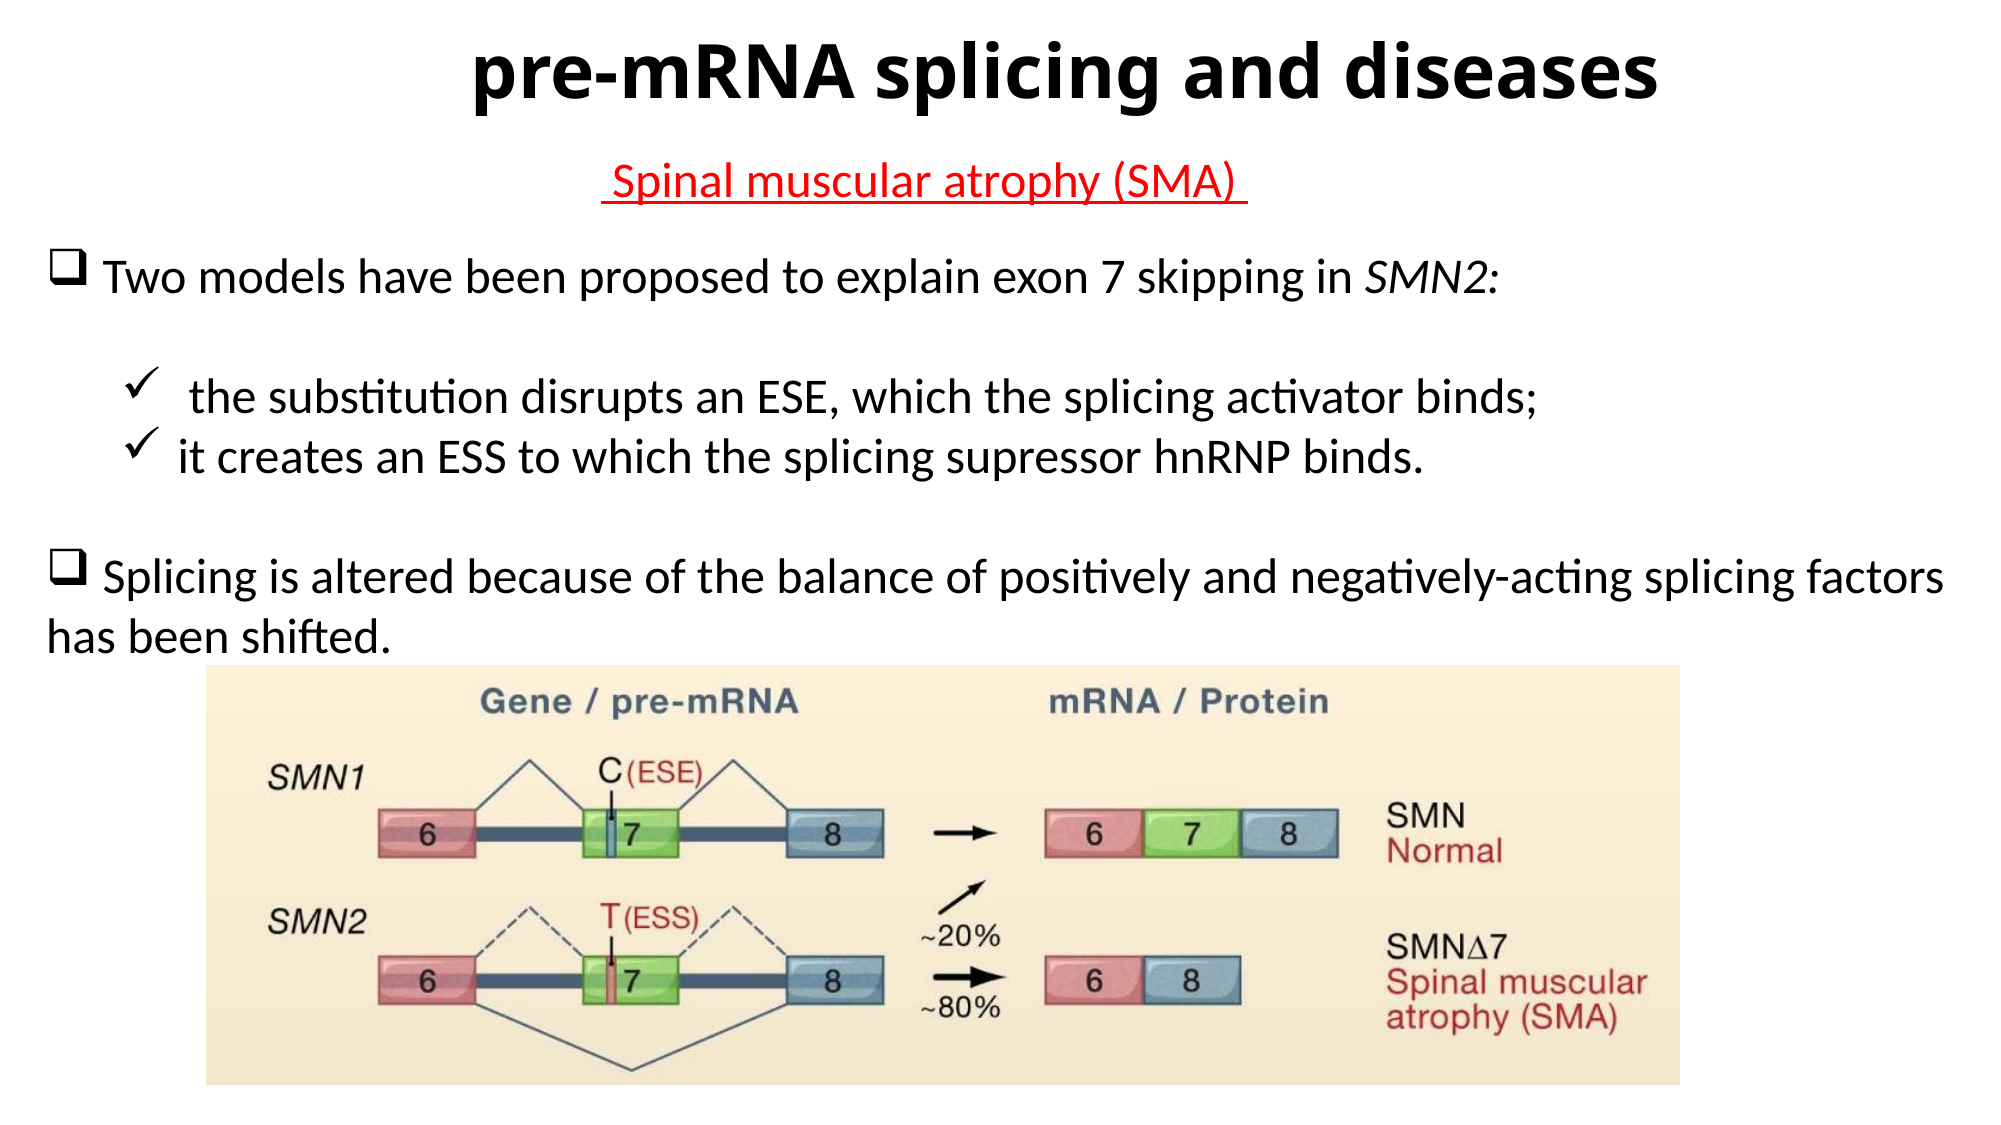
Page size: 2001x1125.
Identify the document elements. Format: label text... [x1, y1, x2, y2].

text_box Two models have been proposed to explain exon 7 skipping in SMN2: the substitution disrupts an ESE, which the splicing activator binds; it creates an ESS to which the splicing supressor hnRNP binds. Splicing is altered because of the balance of positively and negatively-acting splicing factors has been shifted. [31, 236, 2000, 671]
title pre-mRNA splicing and diseases [455, 0, 2000, 184]
text_box Spinal muscular atrophy (SMA) [585, 139, 1264, 215]
picture [206, 665, 1680, 1085]
